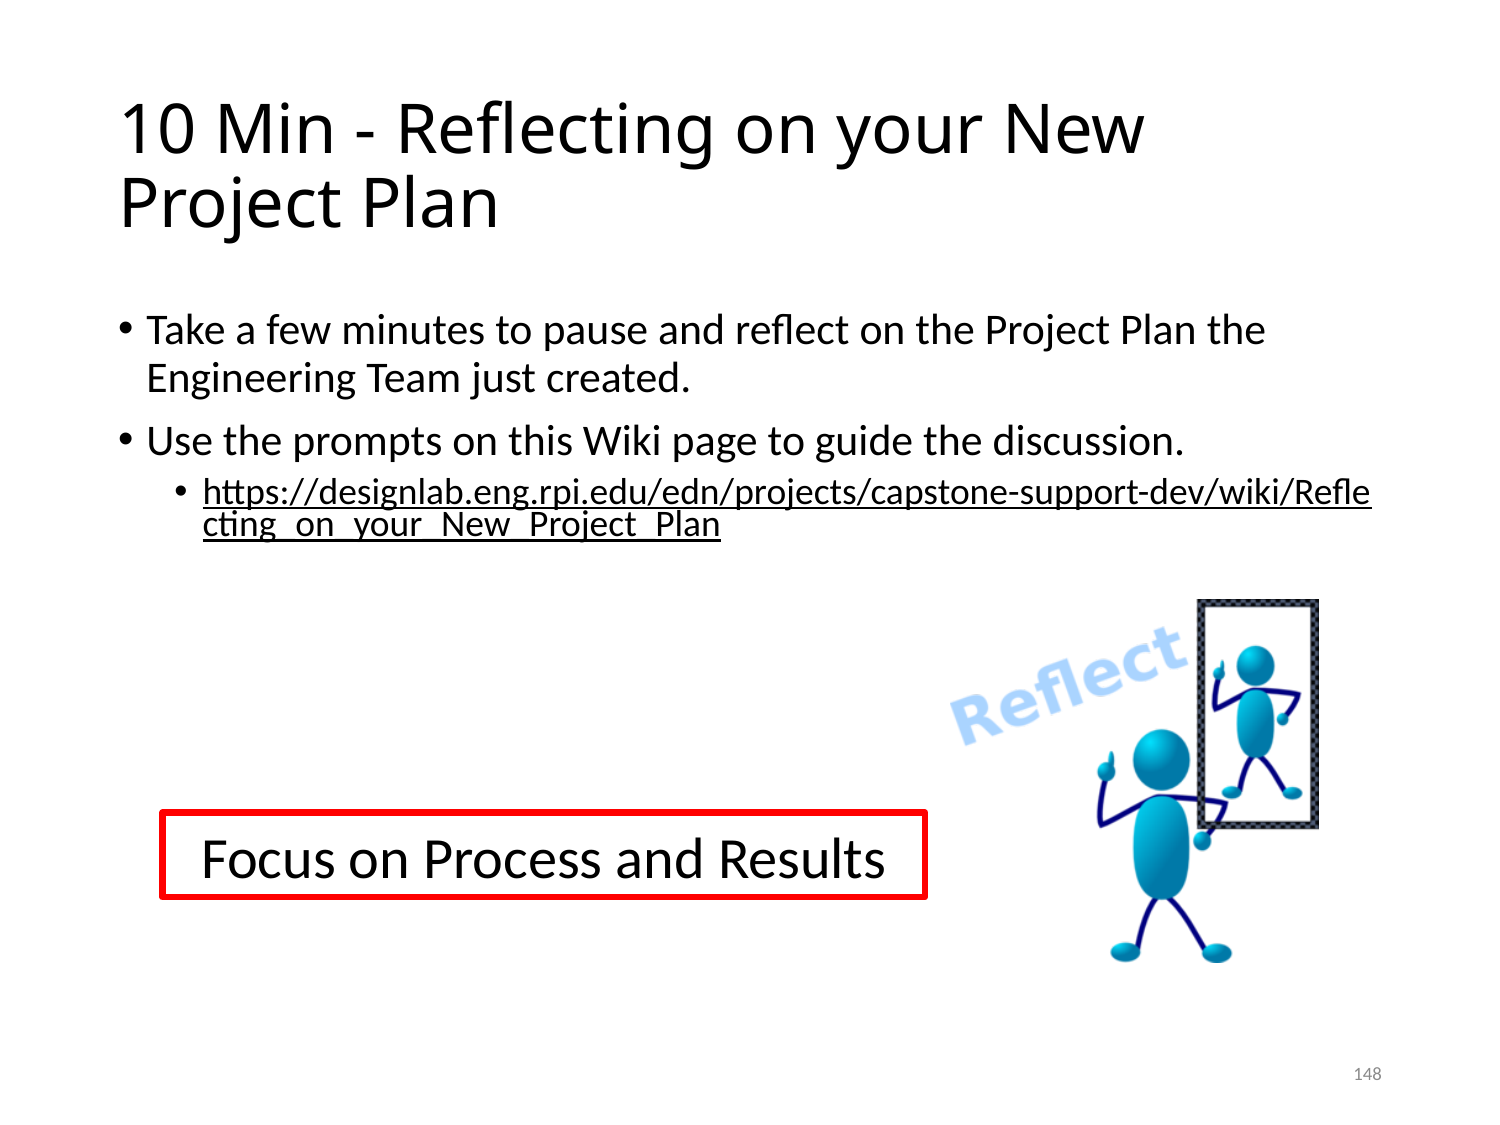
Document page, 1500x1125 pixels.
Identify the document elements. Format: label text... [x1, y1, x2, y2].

picture [949, 599, 1319, 963]
text_box Focus on Process and Results [162, 812, 925, 898]
slide_number 148 [1059, 1042, 1397, 1103]
list Take a few minutes to pause and reflect on the Project Plan the Engineering Team just created. Use the prompts on this Wiki page to guide the discussion. https://designlab.eng.rpi.edu/edn/projects/capstone-support-dev/wiki/Reflecting_on_your_New_Project_Plan [103, 299, 1397, 1014]
title 10 Min - Reflecting on your New Project Plan [103, 59, 1397, 278]
